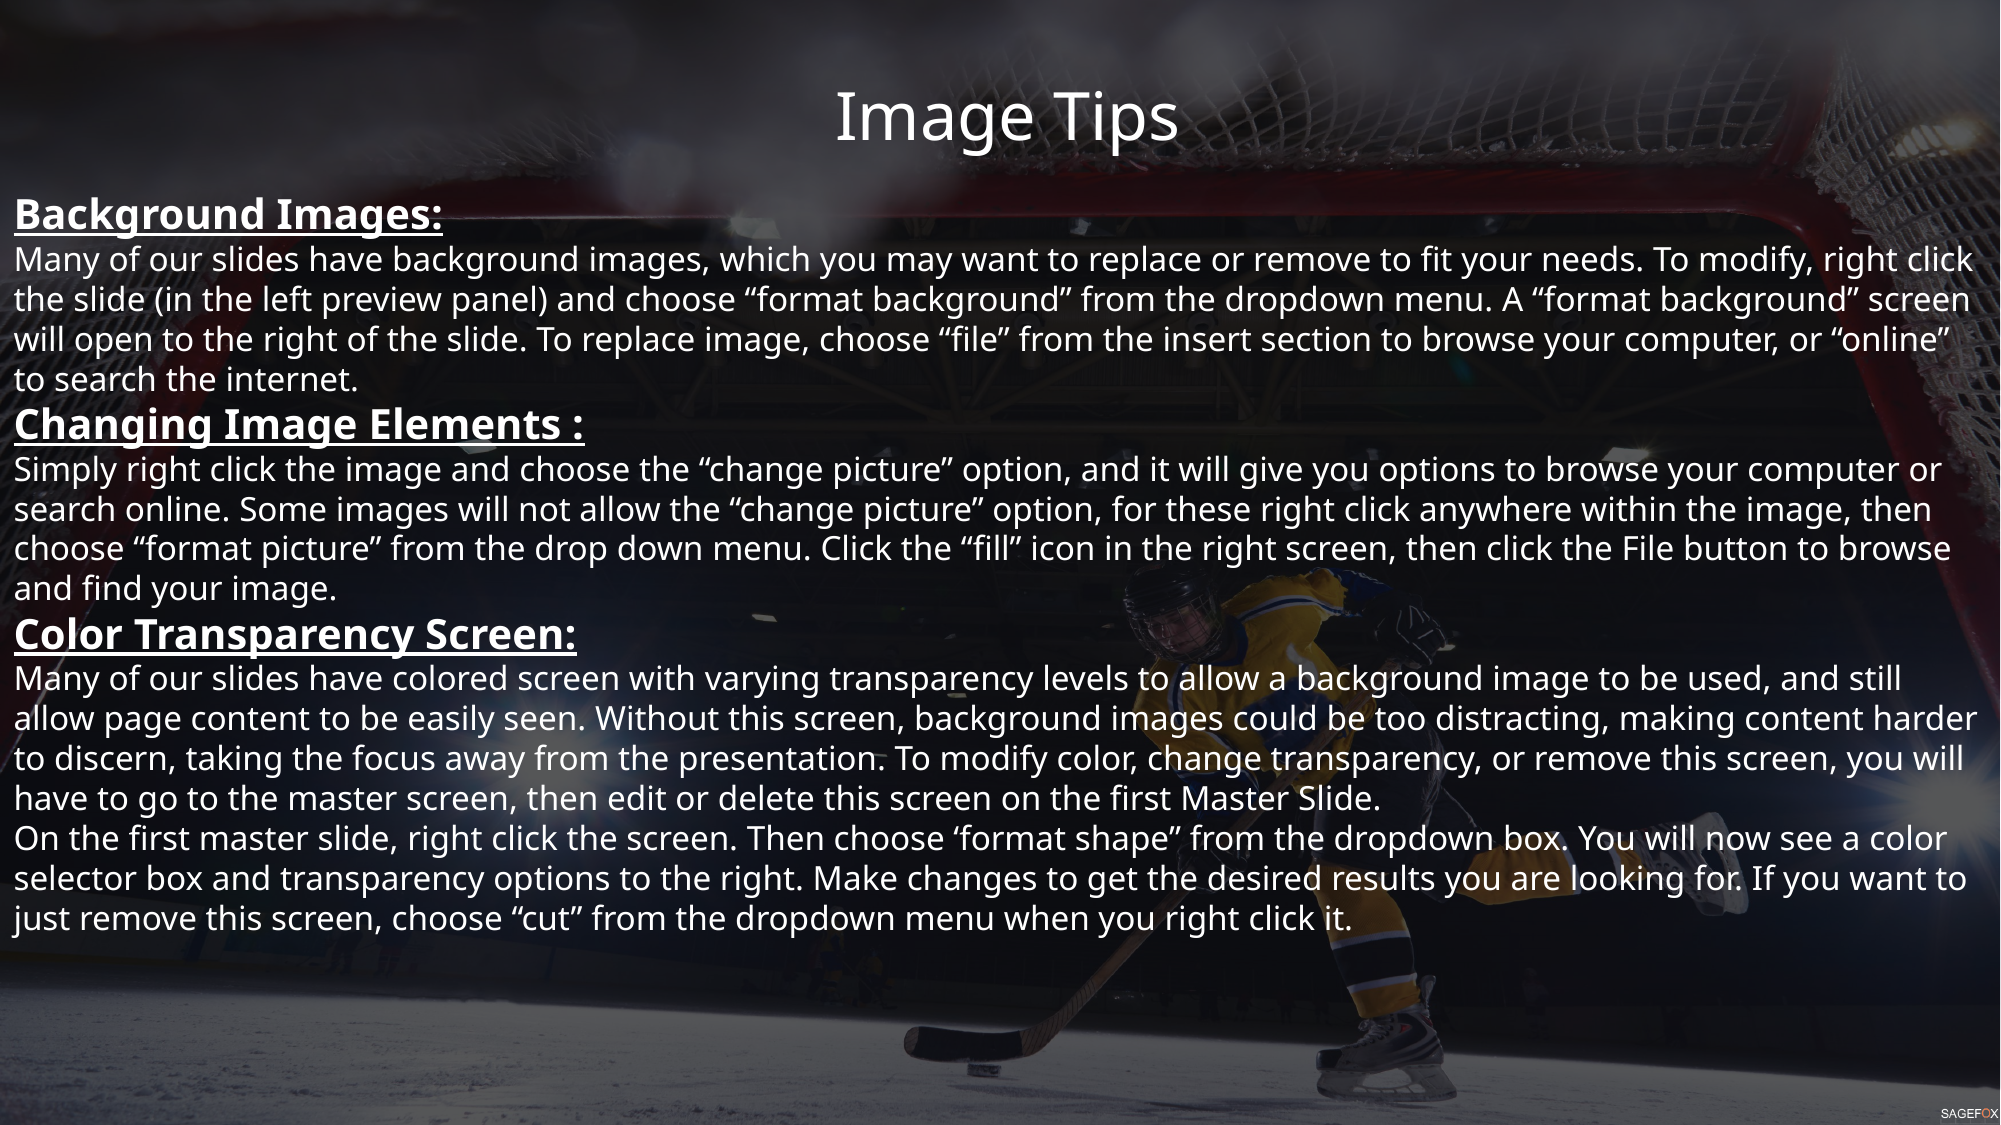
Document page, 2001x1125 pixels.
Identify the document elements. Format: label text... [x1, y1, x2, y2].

title Image Tips [597, 59, 1420, 177]
text_box Background Images: Many of our slides have background images, which you may want to replace or remove to fit your needs. To modify, right click the slide (in the left preview panel) and choose “format background” from the dropdown menu. A “format background” screen will open to the right of the slide. To replace image, choose “file” from the insert section to browse your computer, or “online” to search the internet. Changing Image Elements : Simply right click the image and choose the “change picture” option, and it will give you options to browse your computer or search online. Some images will not allow the “change picture” option, for these right click anywhere within the image, then choose “format picture” from the drop down menu. Click the “fill” icon in the right screen, then click the File button to browse and find your image. Color Transparency Screen: Many of our slides have colored screen with varying transparency levels to allow a background image to be used, and still allow page content to be easily seen. Without this screen, background images could be too distracting, making content harder to discern, taking the focus away from the presentation. To modify color, change transparency, or remove this screen, you will have to go to the master screen, then edit or delete this screen on the first Master Slide. On the first master slide, right click the screen. Then choose ‘format shape” from the dropdown box. You will now see a color selector box and transparency options to the right. Make changes to get the desired results you are looking for. If you want to just remove this screen, choose “cut” from the dropdown menu when you right click it. [0, 0, 2000, 1125]
